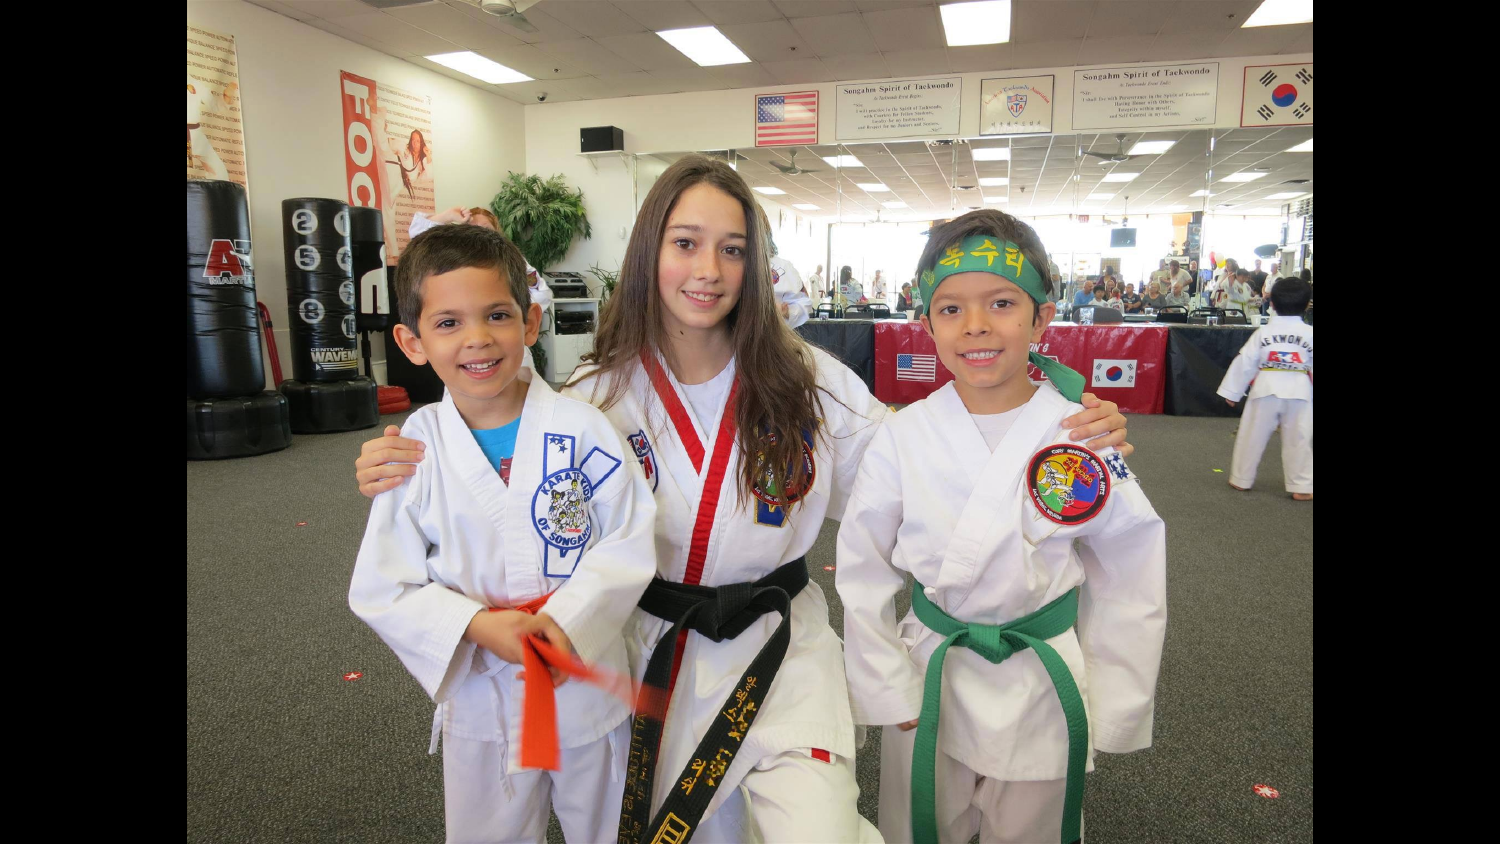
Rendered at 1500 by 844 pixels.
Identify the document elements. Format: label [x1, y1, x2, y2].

picture [187, 0, 1313, 844]
